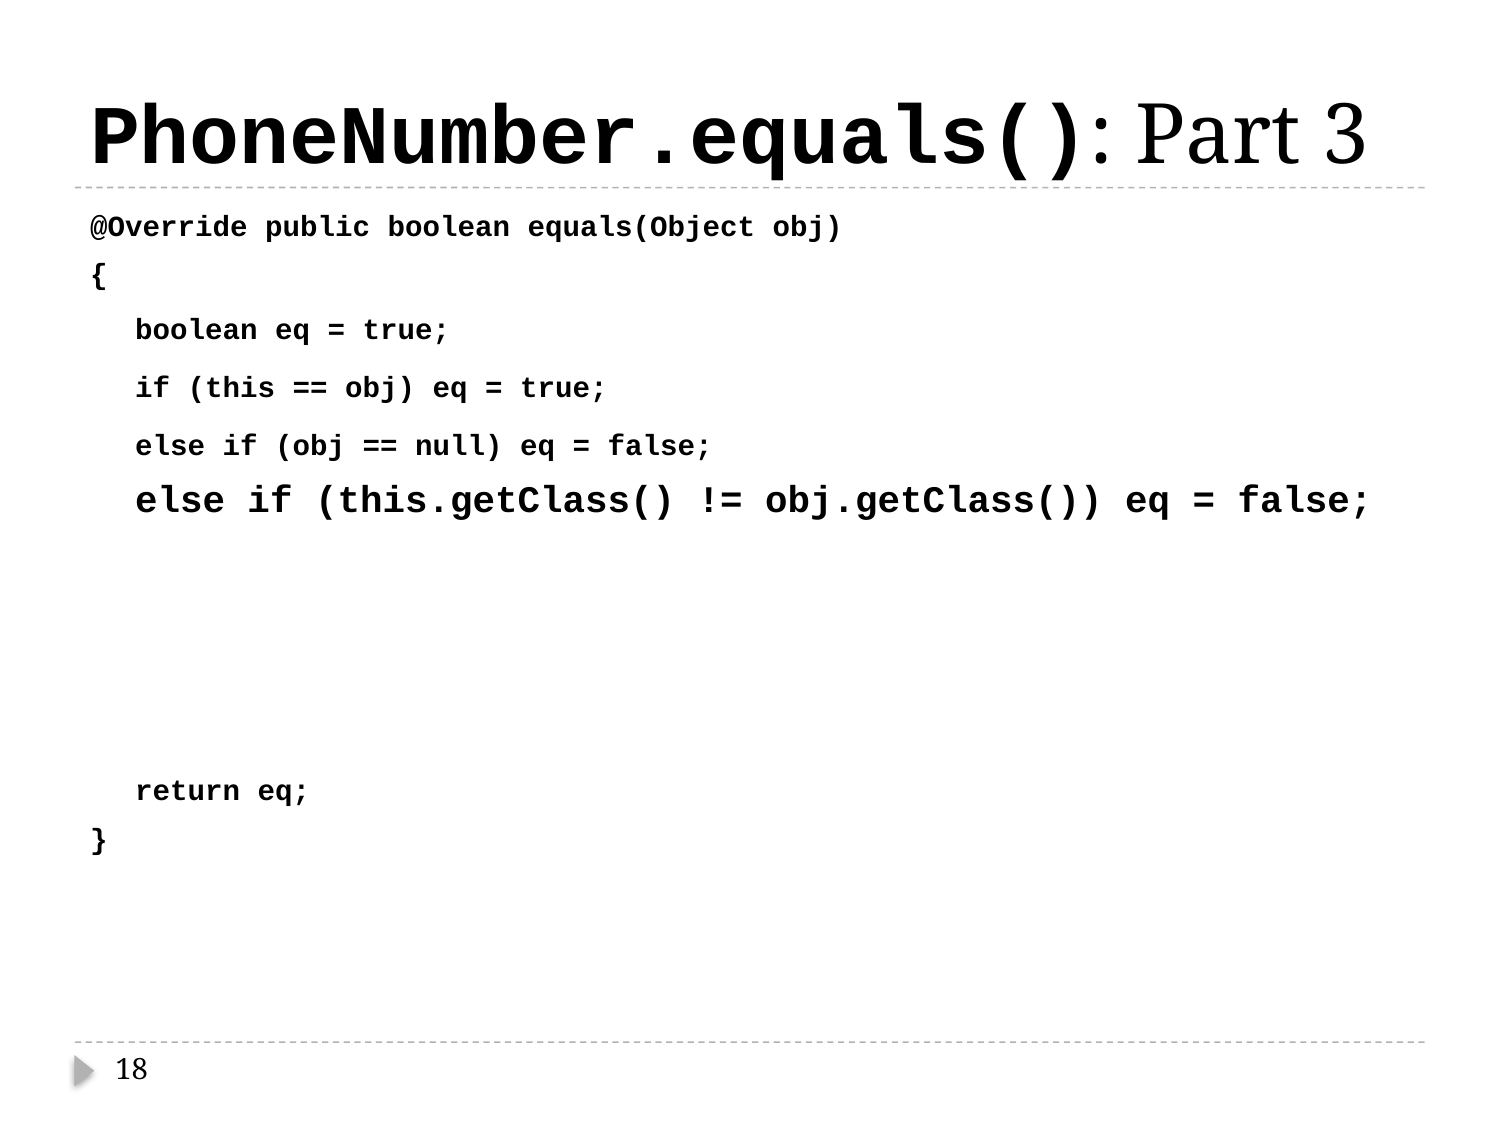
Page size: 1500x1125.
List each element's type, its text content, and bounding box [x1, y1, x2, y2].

title PhoneNumber.equals(): Part 3 [74, 24, 1426, 188]
slide_number 18 [100, 1042, 426, 1103]
list @Override public boolean equals(Object obj) { boolean eq = true; if (this == obj) eq = true; else if (obj == null) eq = false; else if (this.getClass() != obj.getClass()) eq = false; return eq; } [74, 199, 1426, 1011]
